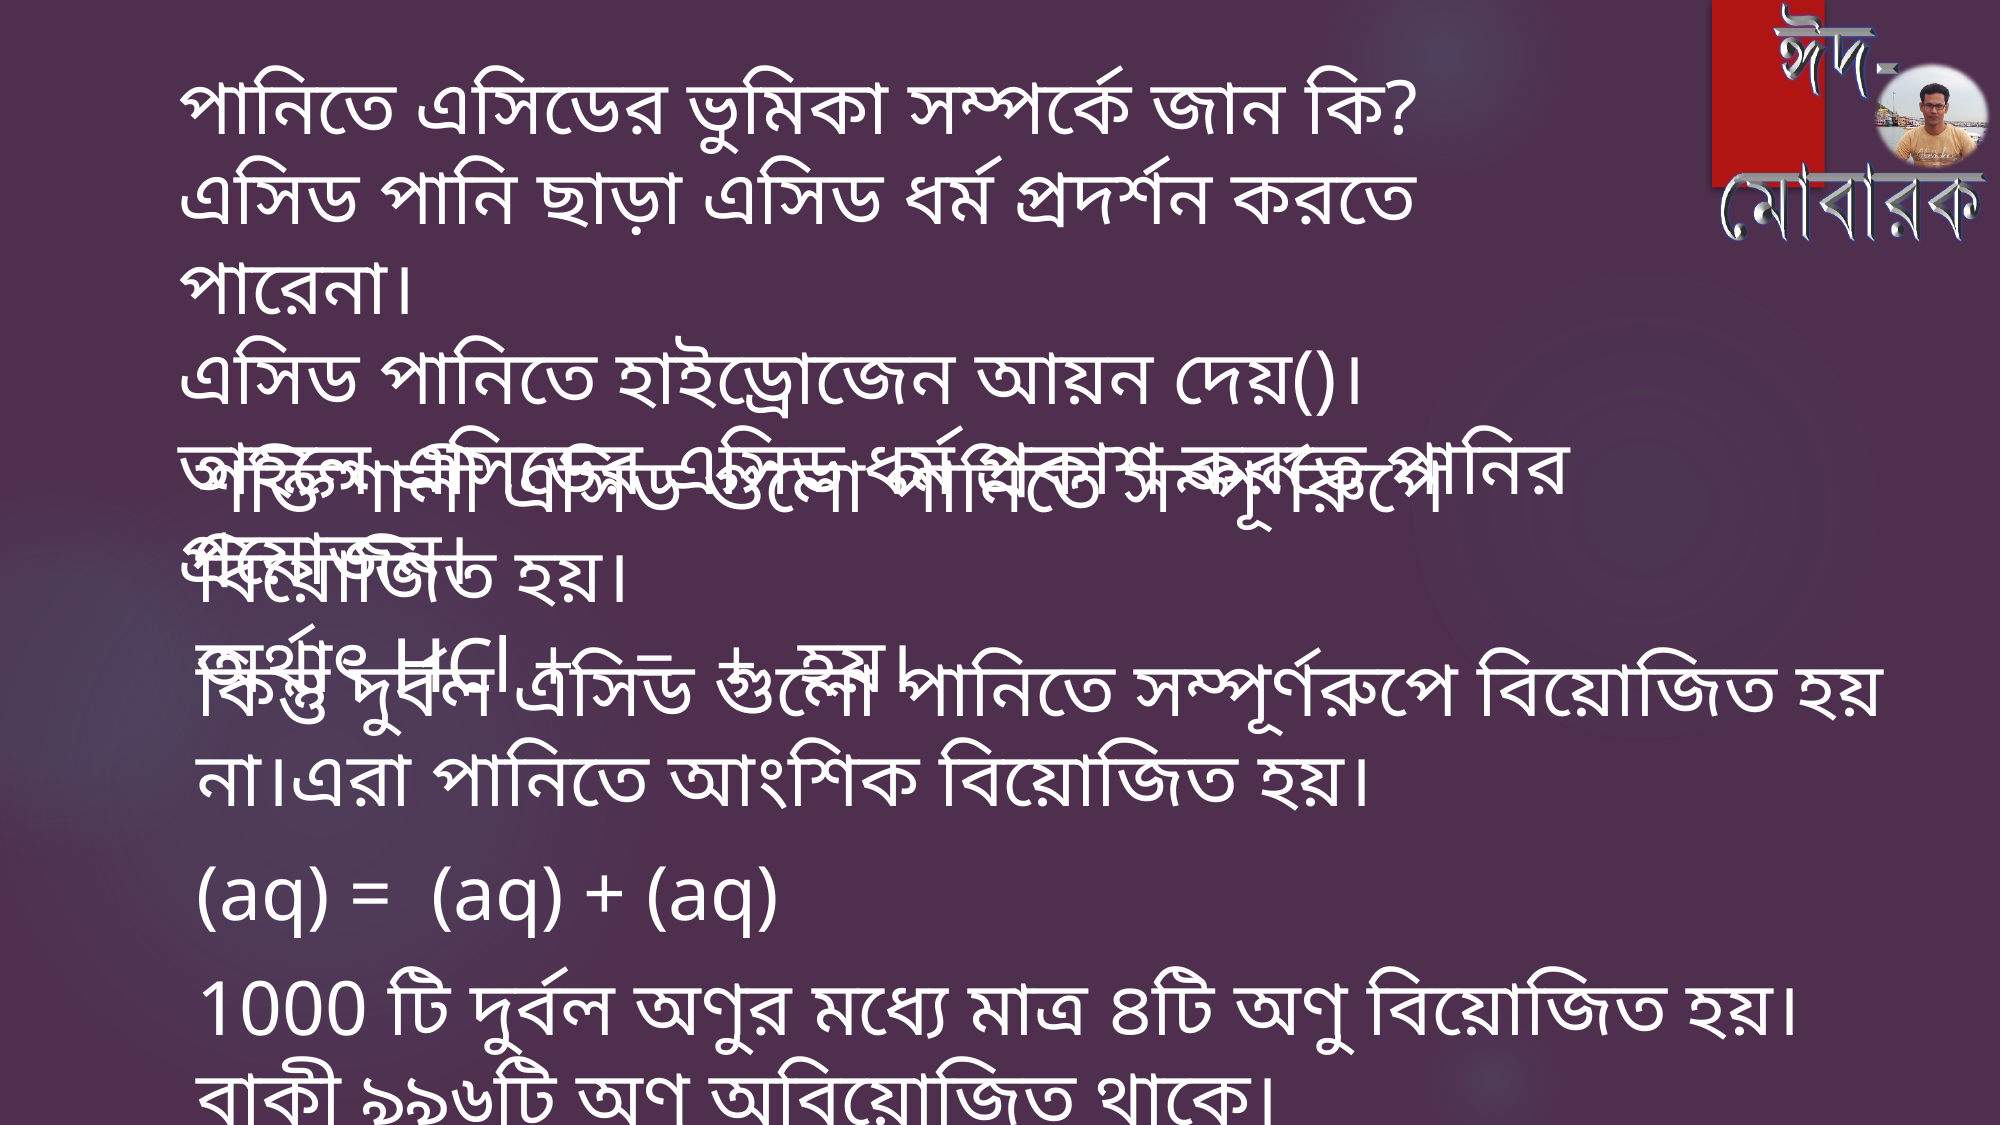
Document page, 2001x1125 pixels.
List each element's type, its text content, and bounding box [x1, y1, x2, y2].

picture [303, 453, 358, 465]
picture [455, 437, 663, 465]
picture [206, 462, 219, 470]
picture [572, 453, 630, 465]
picture [594, 471, 610, 484]
picture [529, 470, 545, 489]
picture [301, 471, 321, 480]
picture [460, 453, 469, 465]
picture [585, 479, 598, 497]
picture [1330, 183, 1351, 188]
picture [1312, 183, 1324, 188]
picture [280, 480, 310, 506]
picture [622, 471, 630, 485]
picture [1717, 0, 1992, 245]
picture [656, 872, 663, 926]
picture [301, 478, 309, 488]
picture [511, 453, 545, 503]
picture [441, 471, 449, 481]
text_box কিন্তু দুর্বল এসিড গুলো পানিতে সম্পূর্ণরুপে বিয়োজিত হয় না।এরা পানিতে আংশিক বিয়োজিত হয়। [181, 634, 1950, 830]
picture [438, 448, 454, 460]
picture [530, 453, 563, 469]
text_box 1000 টি দুর্বল অণুর মধ্যে মাত্র ৪টি অণু বিয়োজিত হয়। বাকী ৯৯৬টি অণু অবিয়োজিত থাকে। [181, 953, 1950, 1125]
picture [473, 457, 487, 479]
picture [276, 471, 295, 490]
picture [636, 471, 663, 504]
picture [479, 453, 505, 466]
picture [1335, 102, 1355, 125]
picture [260, 471, 280, 479]
picture [571, 474, 588, 486]
picture [557, 471, 565, 482]
picture [657, 471, 663, 488]
picture [441, 460, 449, 465]
picture [1312, 0, 1576, 188]
picture [217, 471, 221, 481]
picture [255, 454, 263, 462]
picture [244, 453, 253, 465]
picture [416, 455, 435, 465]
picture [268, 453, 301, 465]
picture [0, 437, 663, 1125]
picture [400, 471, 435, 483]
